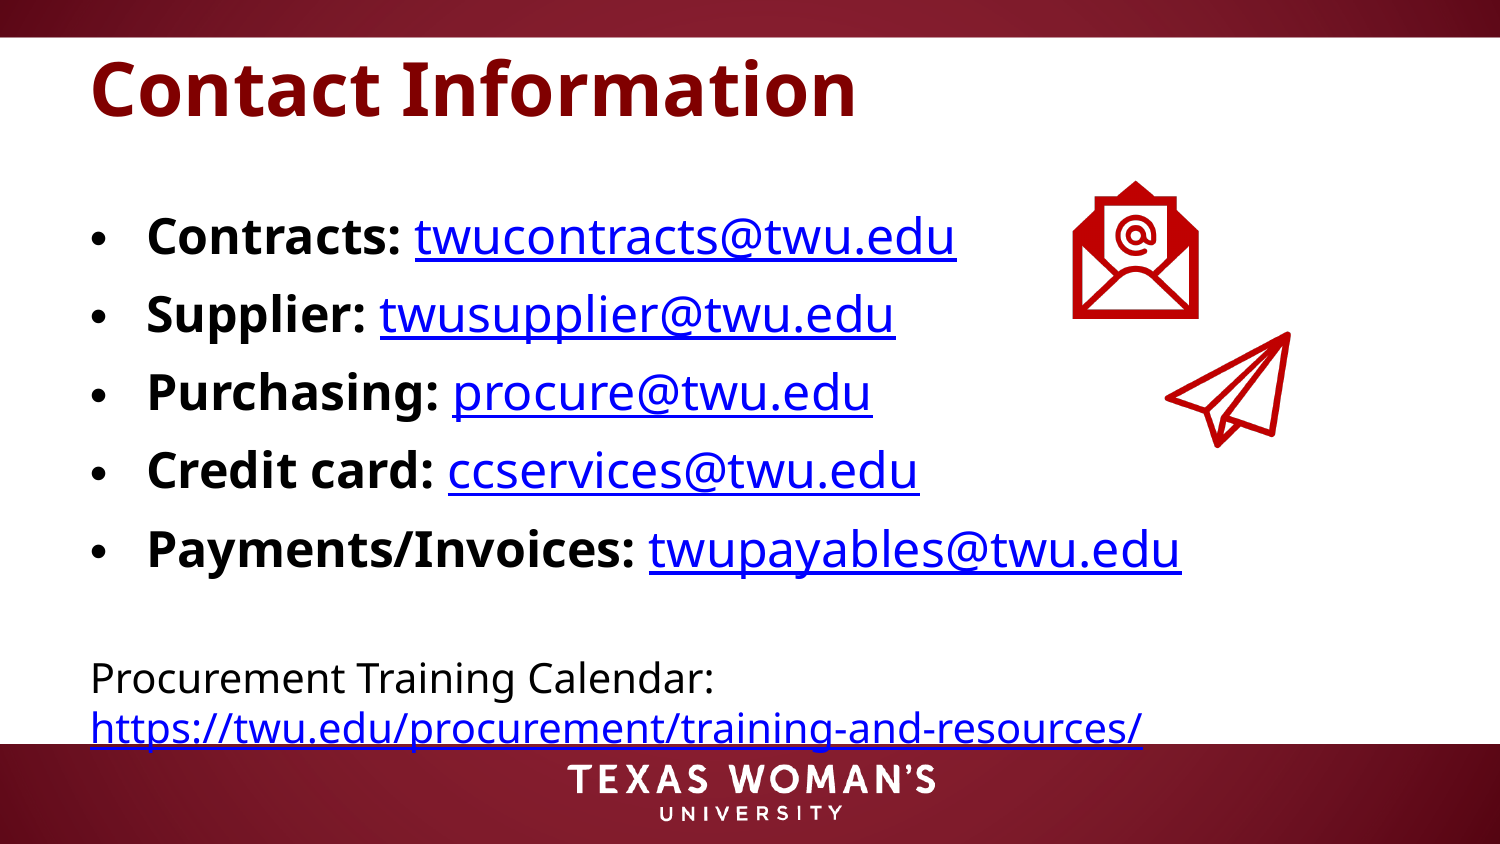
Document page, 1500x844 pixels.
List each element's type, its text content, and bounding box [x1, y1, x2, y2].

picture [0, 0, 1500, 844]
title Contact Information [75, 33, 1425, 175]
list Contracts: twucontracts@twu.edu Supplier: twusupplier@twu.edu Purchasing: procure@twu.edu Credit card: ccservices@twu.edu Payments/Invoices: twupayables@twu.edu Procurement Training Calendar: https://twu.edu/procurement/training-and-resources/ [75, 196, 1425, 732]
